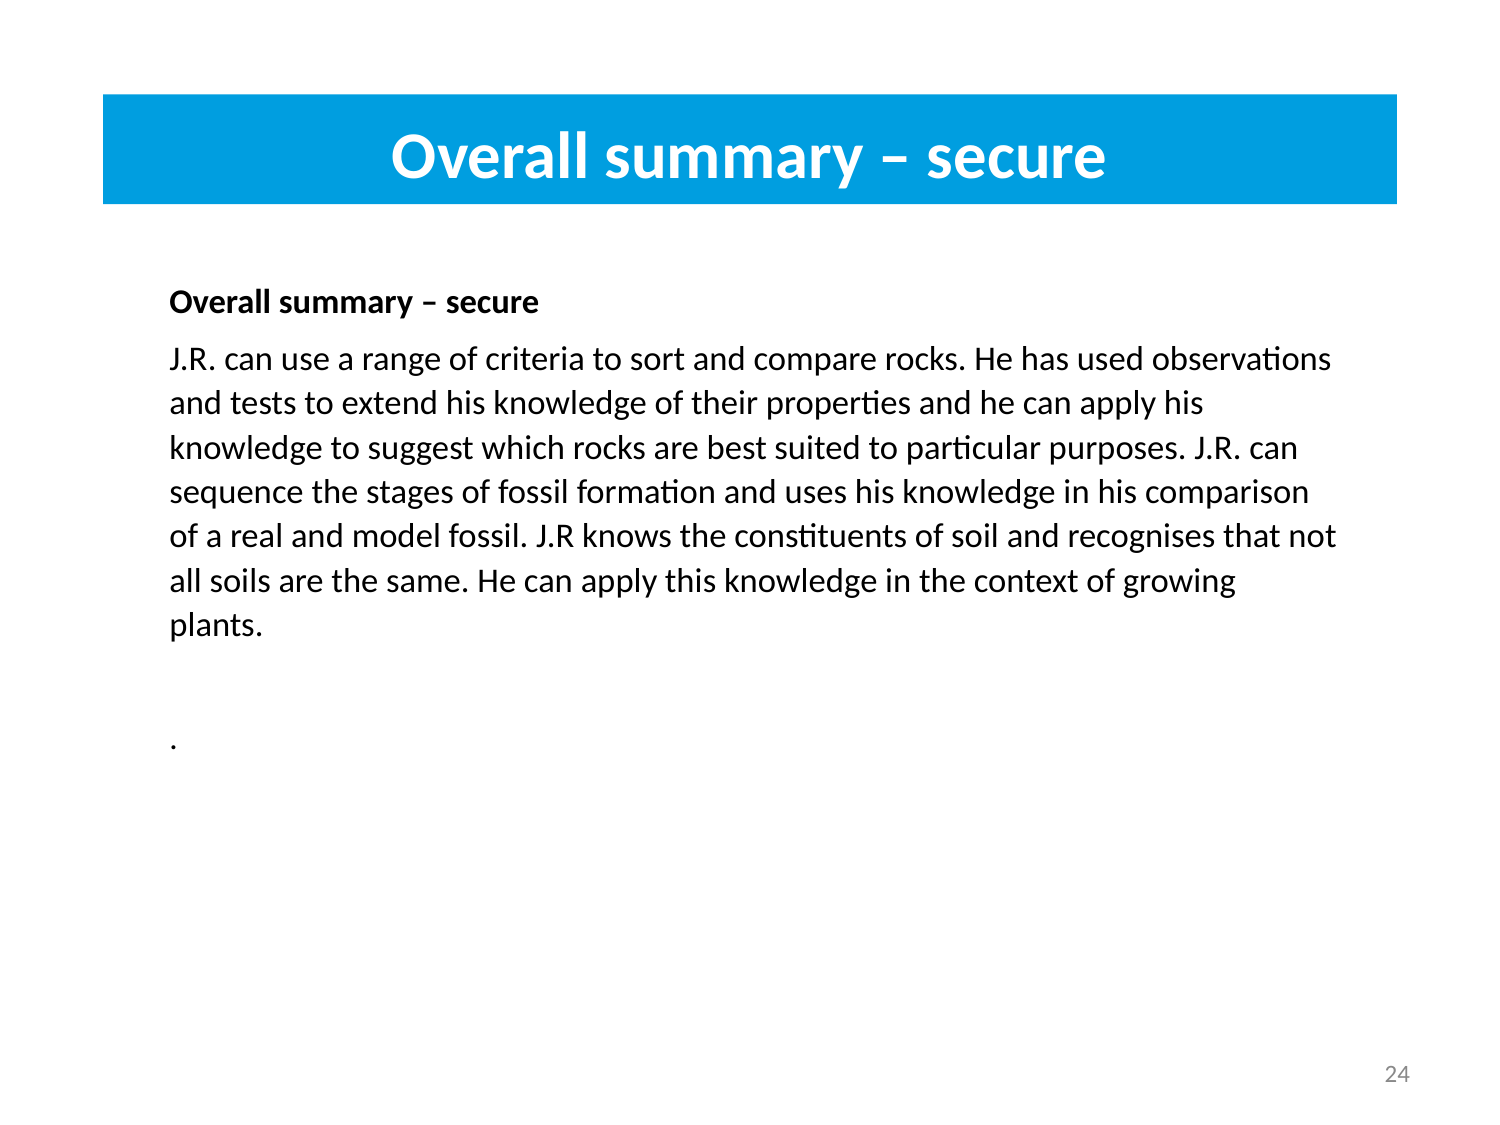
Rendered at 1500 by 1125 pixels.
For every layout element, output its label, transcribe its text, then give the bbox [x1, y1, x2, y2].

text_box Overall summary – secure J.R. can use a range of criteria to sort and compare rocks. He has used observations and tests to extend his knowledge of their properties and he can apply his knowledge to suggest which rocks are best suited to particular purposes. J.R. can sequence the stages of fossil formation and uses his knowledge in his comparison of a real and model fossil. J.R knows the constituents of soil and recognises that not all soils are the same. He can apply this knowledge in the context of growing plants. . [154, 268, 1353, 930]
text_box Overall summary – secure [103, 94, 1397, 205]
slide_number 24 [1074, 1042, 1425, 1103]
